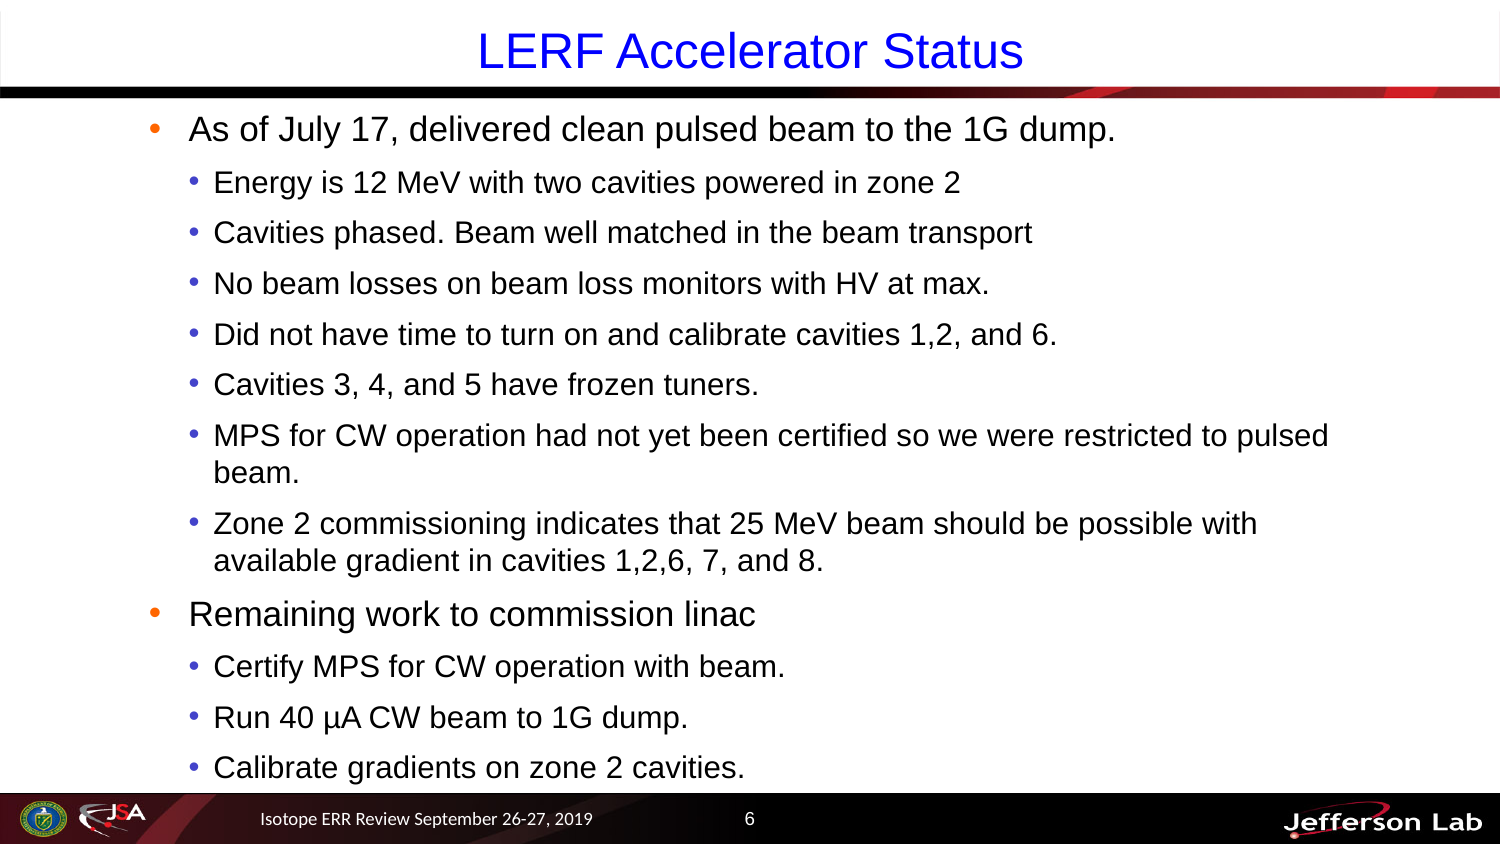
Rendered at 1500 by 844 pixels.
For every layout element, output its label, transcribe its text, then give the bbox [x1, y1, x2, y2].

picture [0, 0, 1500, 844]
slide_number 6 [679, 795, 821, 841]
list As of July 17, delivered clean pulsed beam to the 1G dump. Energy is 12 MeV with two cavities powered in zone 2 Cavities phased. Beam well matched in the beam transport No beam losses on beam loss monitors with HV at max. Did not have time to turn on and calibrate cavities 1,2, and 6. Cavities 3, 4, and 5 have frozen tuners. MPS for CW operation had not yet been certified so we were restricted to pulsed beam. Zone 2 commissioning indicates that 25 MeV beam should be possible with available gradient in cavities 1,2,6, 7, and 8. Remaining work to commission linac Certify MPS for CW operation with beam. Run 40 µA CW beam to 1G dump. Calibrate gradients on zone 2 cavities. [133, 99, 1366, 796]
footer Isotope ERR Review September 26-27, 2019 [173, 795, 679, 841]
title LERF Accelerator Status [34, 12, 1468, 84]
